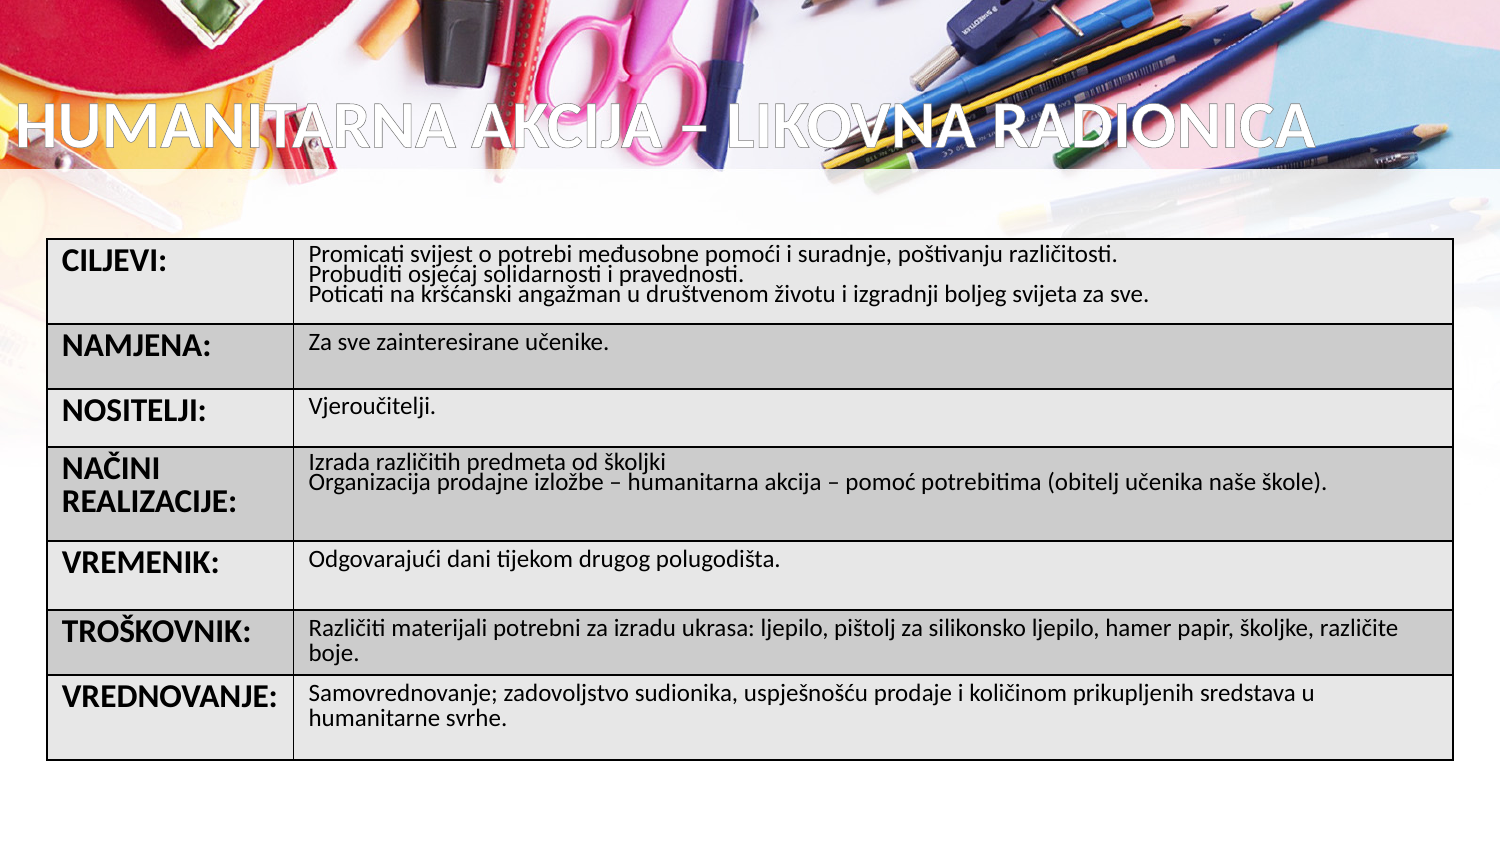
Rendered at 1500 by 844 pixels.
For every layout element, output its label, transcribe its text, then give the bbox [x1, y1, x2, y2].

table_cell TROŠKOVNIK: [48, 611, 293, 674]
table_cell Vjeroučitelji. [294, 390, 1452, 446]
table_cell Izrada različitih predmeta od školjki Organizacija prodajne izložbe – humanitarna akcija – pomoć potrebitima (obitelj učenika naše škole). [294, 448, 1452, 540]
picture [0, 0, 1500, 844]
table_cell Odgovarajući dani tijekom drugog polugodišta. [294, 542, 1452, 609]
table_cell Za sve zainteresirane učenike. [294, 325, 1452, 388]
table_cell NAMJENA: [48, 325, 293, 388]
table_header CILJEVI: [48, 240, 293, 323]
table_cell Različiti materijali potrebni za izradu ukrasa: ljepilo, pištolj za silikonsko ljepilo, hamer papir, školjke, različite boje. [294, 611, 1452, 674]
table_cell Samovrednovanje; zadovoljstvo sudionika, uspješnošću prodaje i količinom prikupljenih sredstava u humanitarne svrhe. [294, 676, 1452, 759]
table_cell VREMENIK: [48, 542, 293, 609]
table_cell VREDNOVANJE: [48, 676, 293, 759]
table_cell NOSITELJI: [48, 390, 293, 446]
title HUMANITARNA AKCIJA – LIKOVNA RADIONICA [0, 70, 1353, 171]
table_cell NAČINI REALIZACIJE: [48, 448, 293, 540]
table_header Promicati svijest o potrebi međusobne pomoći i suradnje, poštivanju različitosti. Probuditi osjećaj solidarnosti i pravednosti. Poticati na kršćanski angažman u društvenom životu i izgradnji boljeg svijeta za sve. [294, 240, 1452, 323]
